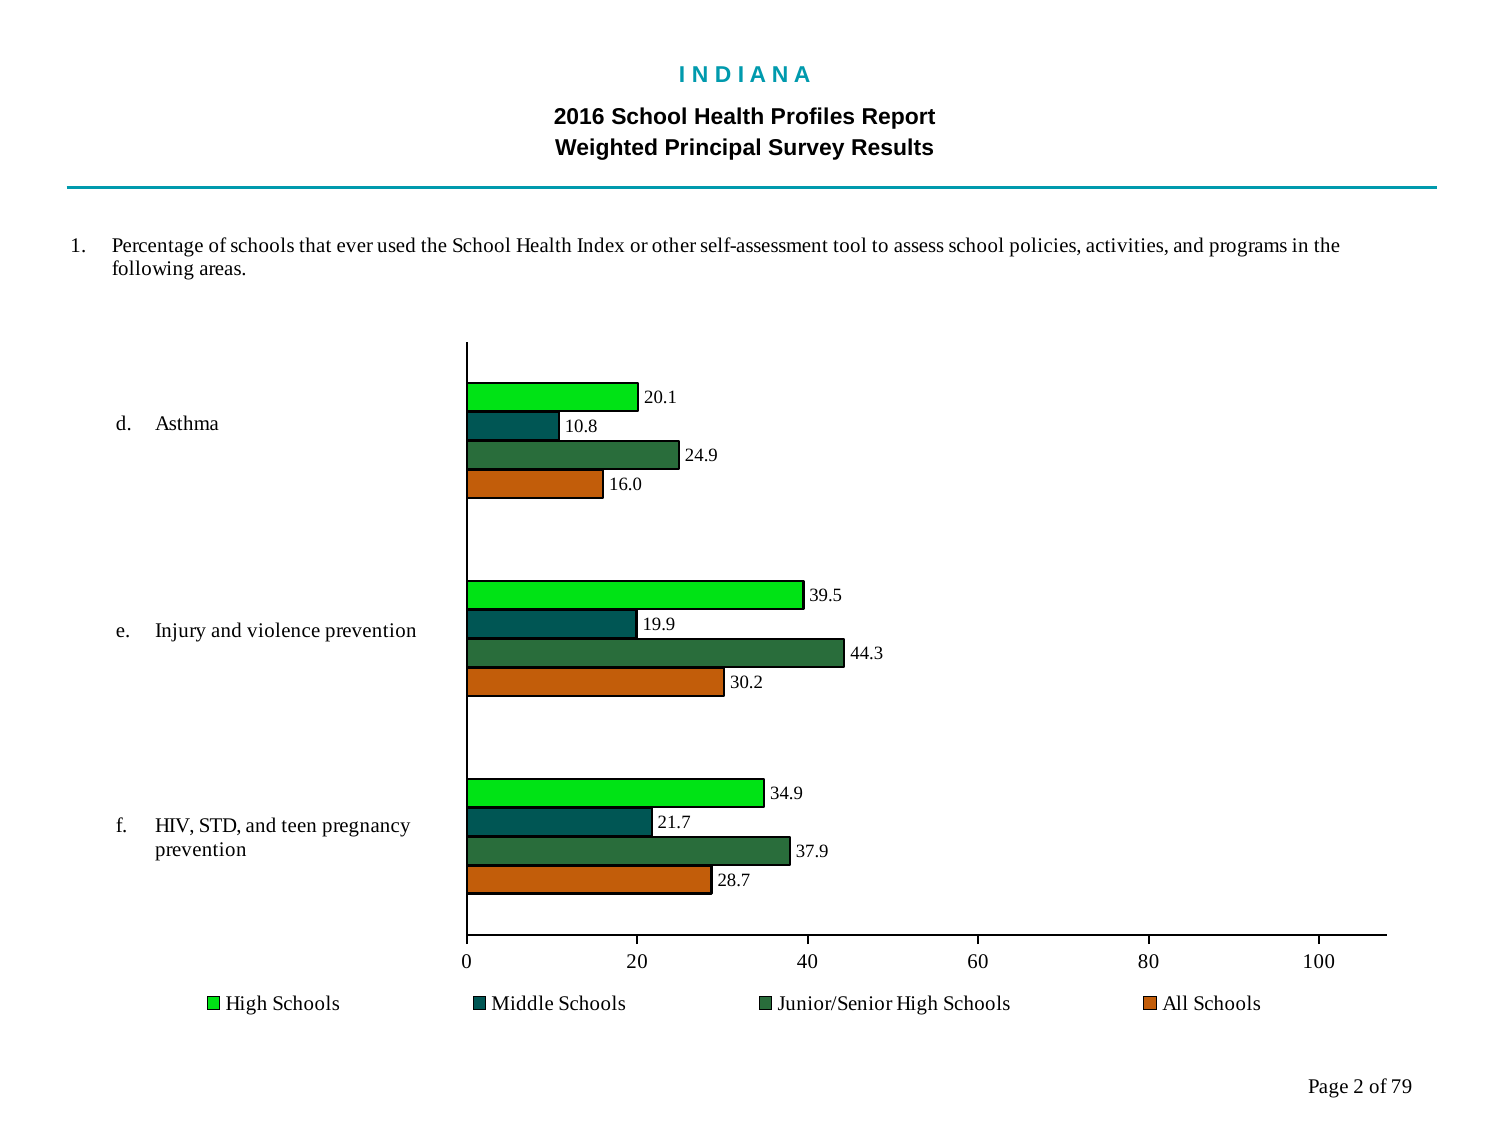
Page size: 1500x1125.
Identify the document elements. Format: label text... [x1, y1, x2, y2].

text_box 2016 School Health Profiles Report [41, 93, 1448, 125]
chart [41, 208, 1449, 1105]
text_box Weighted Principal Survey Results [41, 125, 1448, 168]
text_box I N D I A N A [41, 52, 1448, 93]
